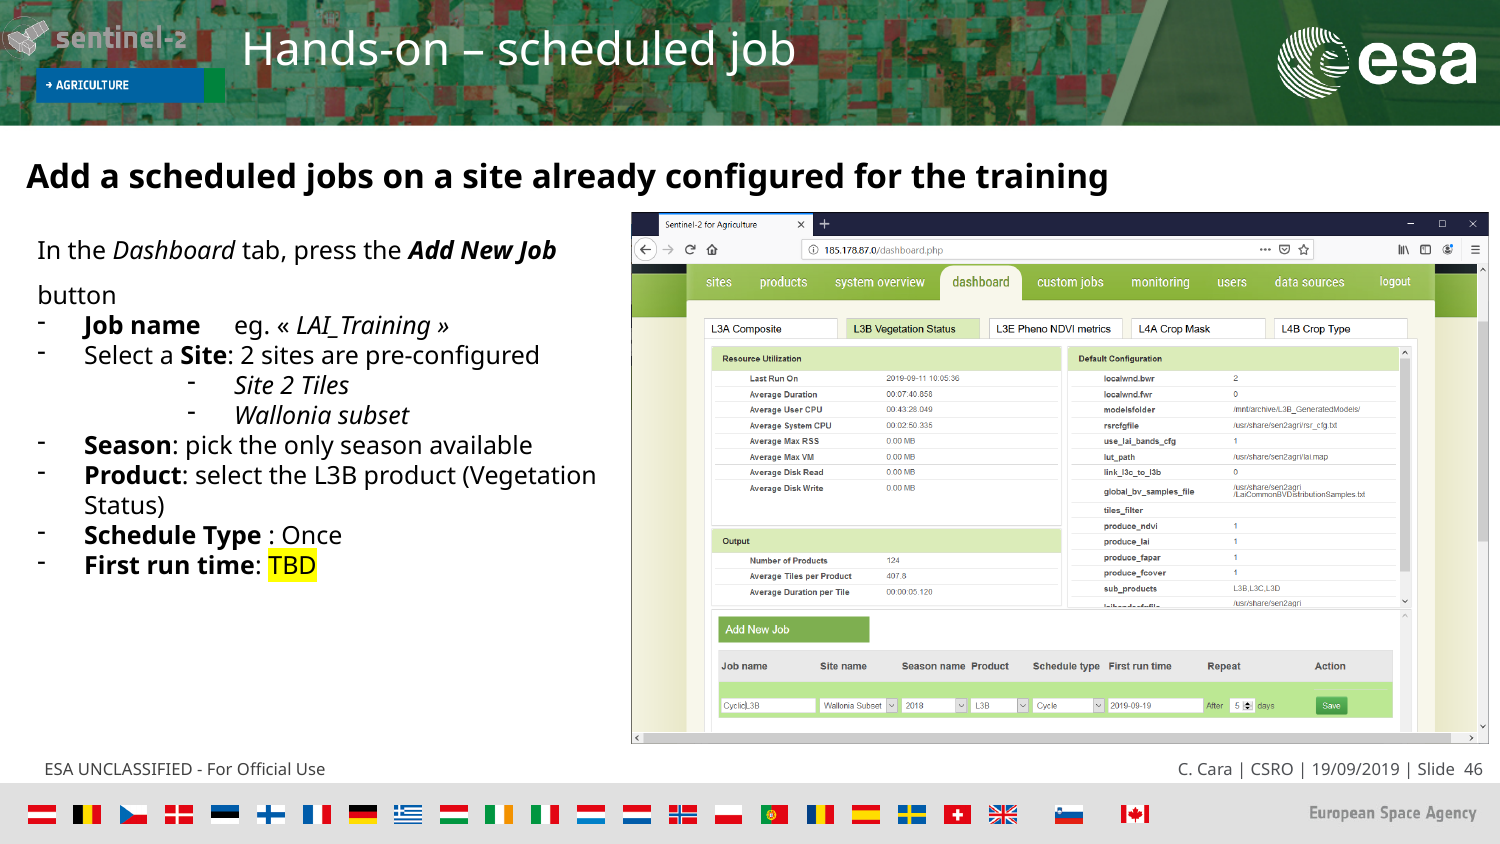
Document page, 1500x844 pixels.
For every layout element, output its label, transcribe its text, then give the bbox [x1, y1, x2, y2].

picture [0, 0, 1500, 844]
title Hands-on – scheduled job [226, 11, 1178, 83]
text_box In the Dashboard tab, press the Add New Job button Job name eg. « LAI_Training » Select a Site: 2 sites are pre-configured Site 2 Tiles Wallonia subset Season: pick the only season available Product: select the L3B product (Vegetation Status) Schedule Type : Once First run time: TBD [22, 212, 623, 587]
list Add a scheduled jobs on a site already configured for the training [11, 140, 1447, 744]
